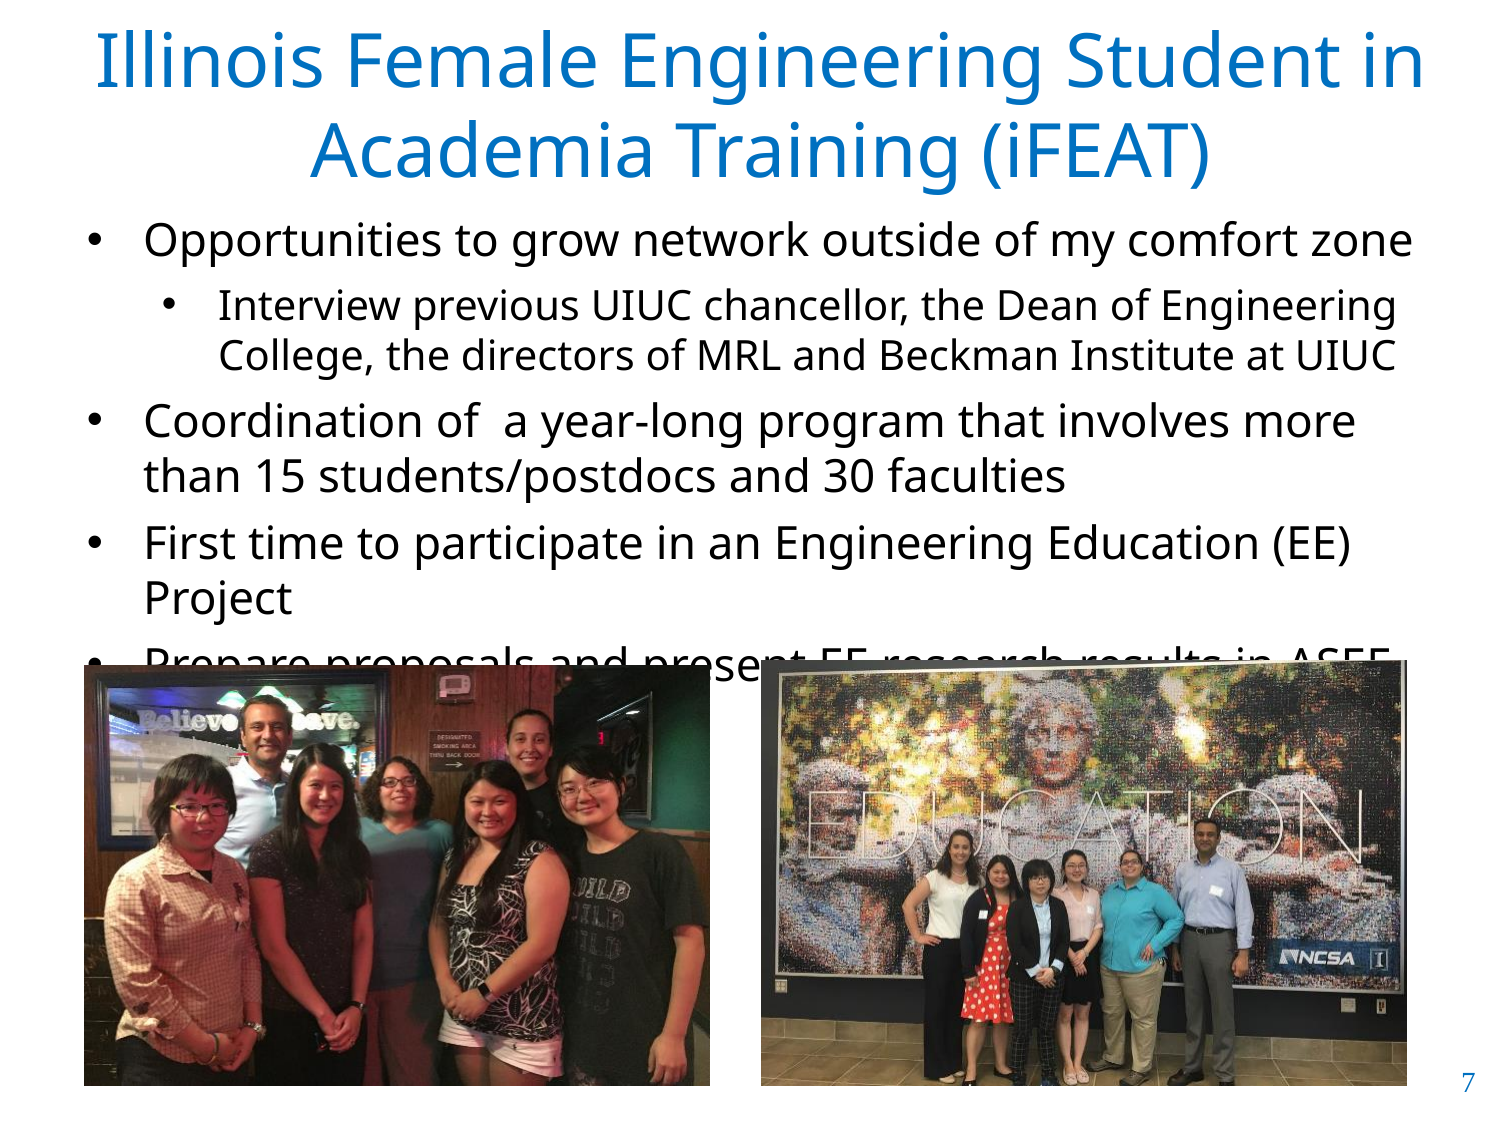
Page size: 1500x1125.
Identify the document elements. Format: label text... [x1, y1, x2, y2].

text_box Illinois Female Engineering Student in Academia Training (iFEAT) [48, 5, 1474, 201]
picture [84, 665, 710, 1086]
slide_number 7 [1140, 1055, 1491, 1116]
text_box Opportunities to grow network outside of my comfort zone Interview previous UIUC chancellor, the Dean of Engineering College, the directors of MRL and Beckman Institute at UIUC Coordination of a year-long program that involves more than 15 students/postdocs and 30 faculties First time to participate in an Engineering Education (EE) Project Prepare proposals and present EE research results in ASEE [72, 203, 1473, 766]
picture [760, 660, 1408, 1086]
